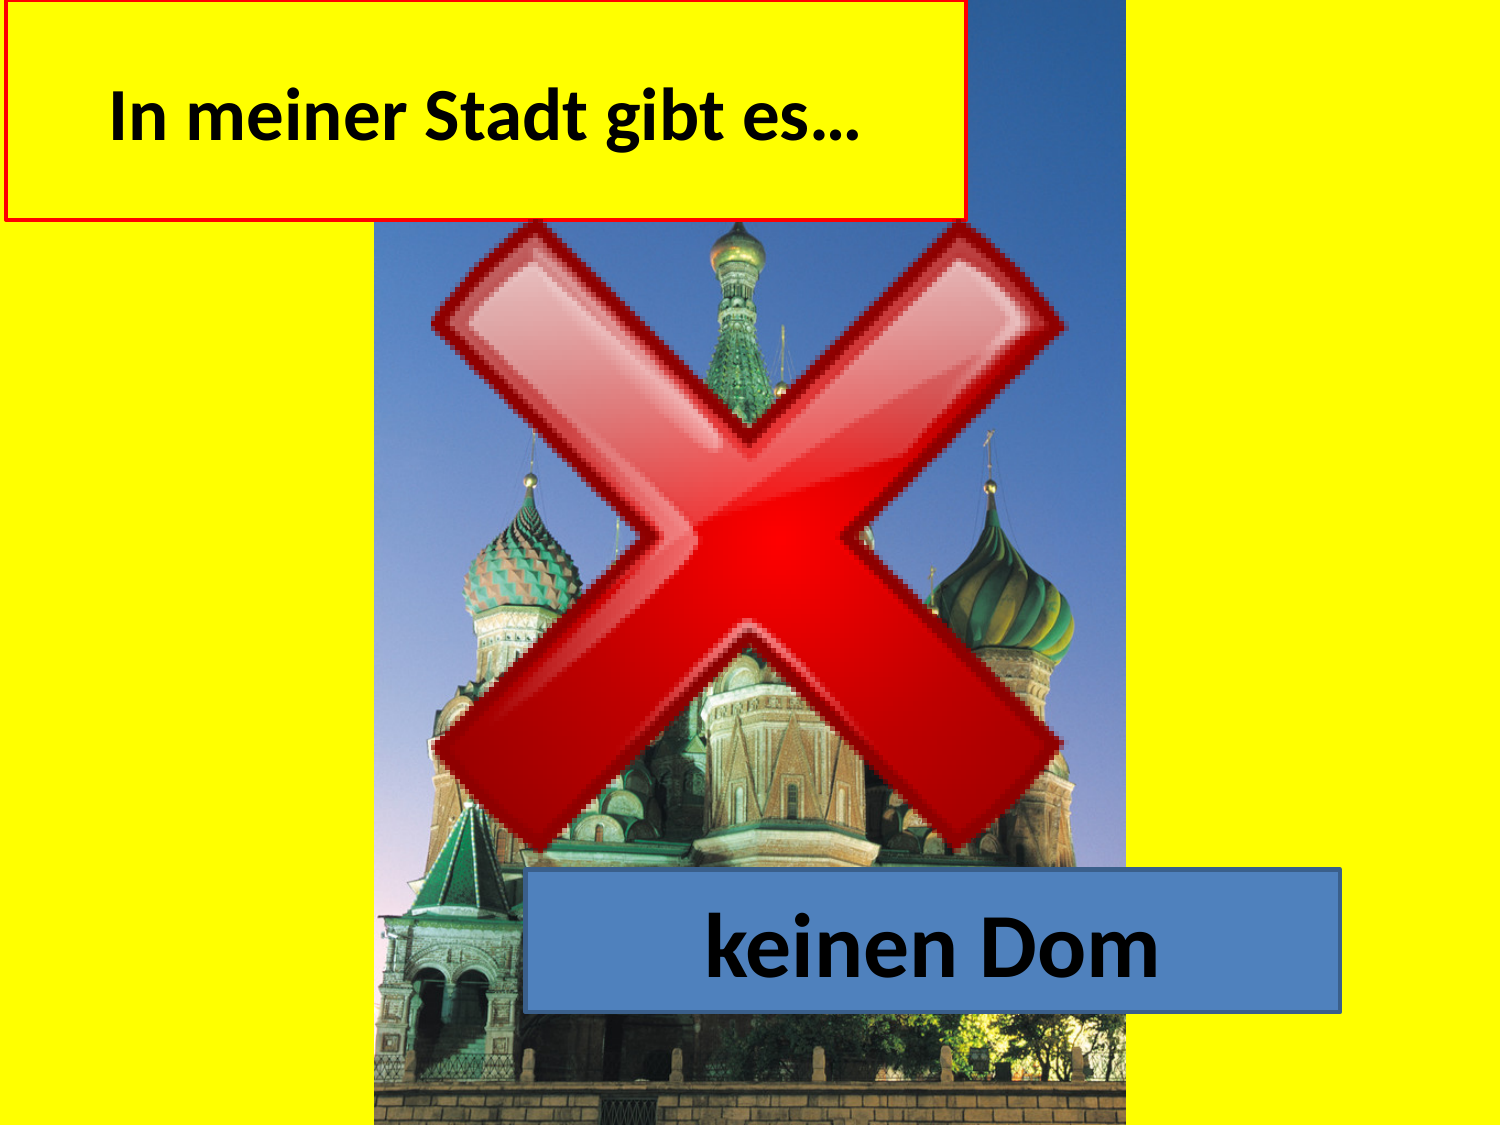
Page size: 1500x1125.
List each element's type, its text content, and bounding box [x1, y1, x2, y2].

text_box keinen Dom [1130, 867, 1342, 1014]
text_box In meiner Stadt gibt es… [4, 0, 372, 222]
picture [374, 0, 1126, 1125]
